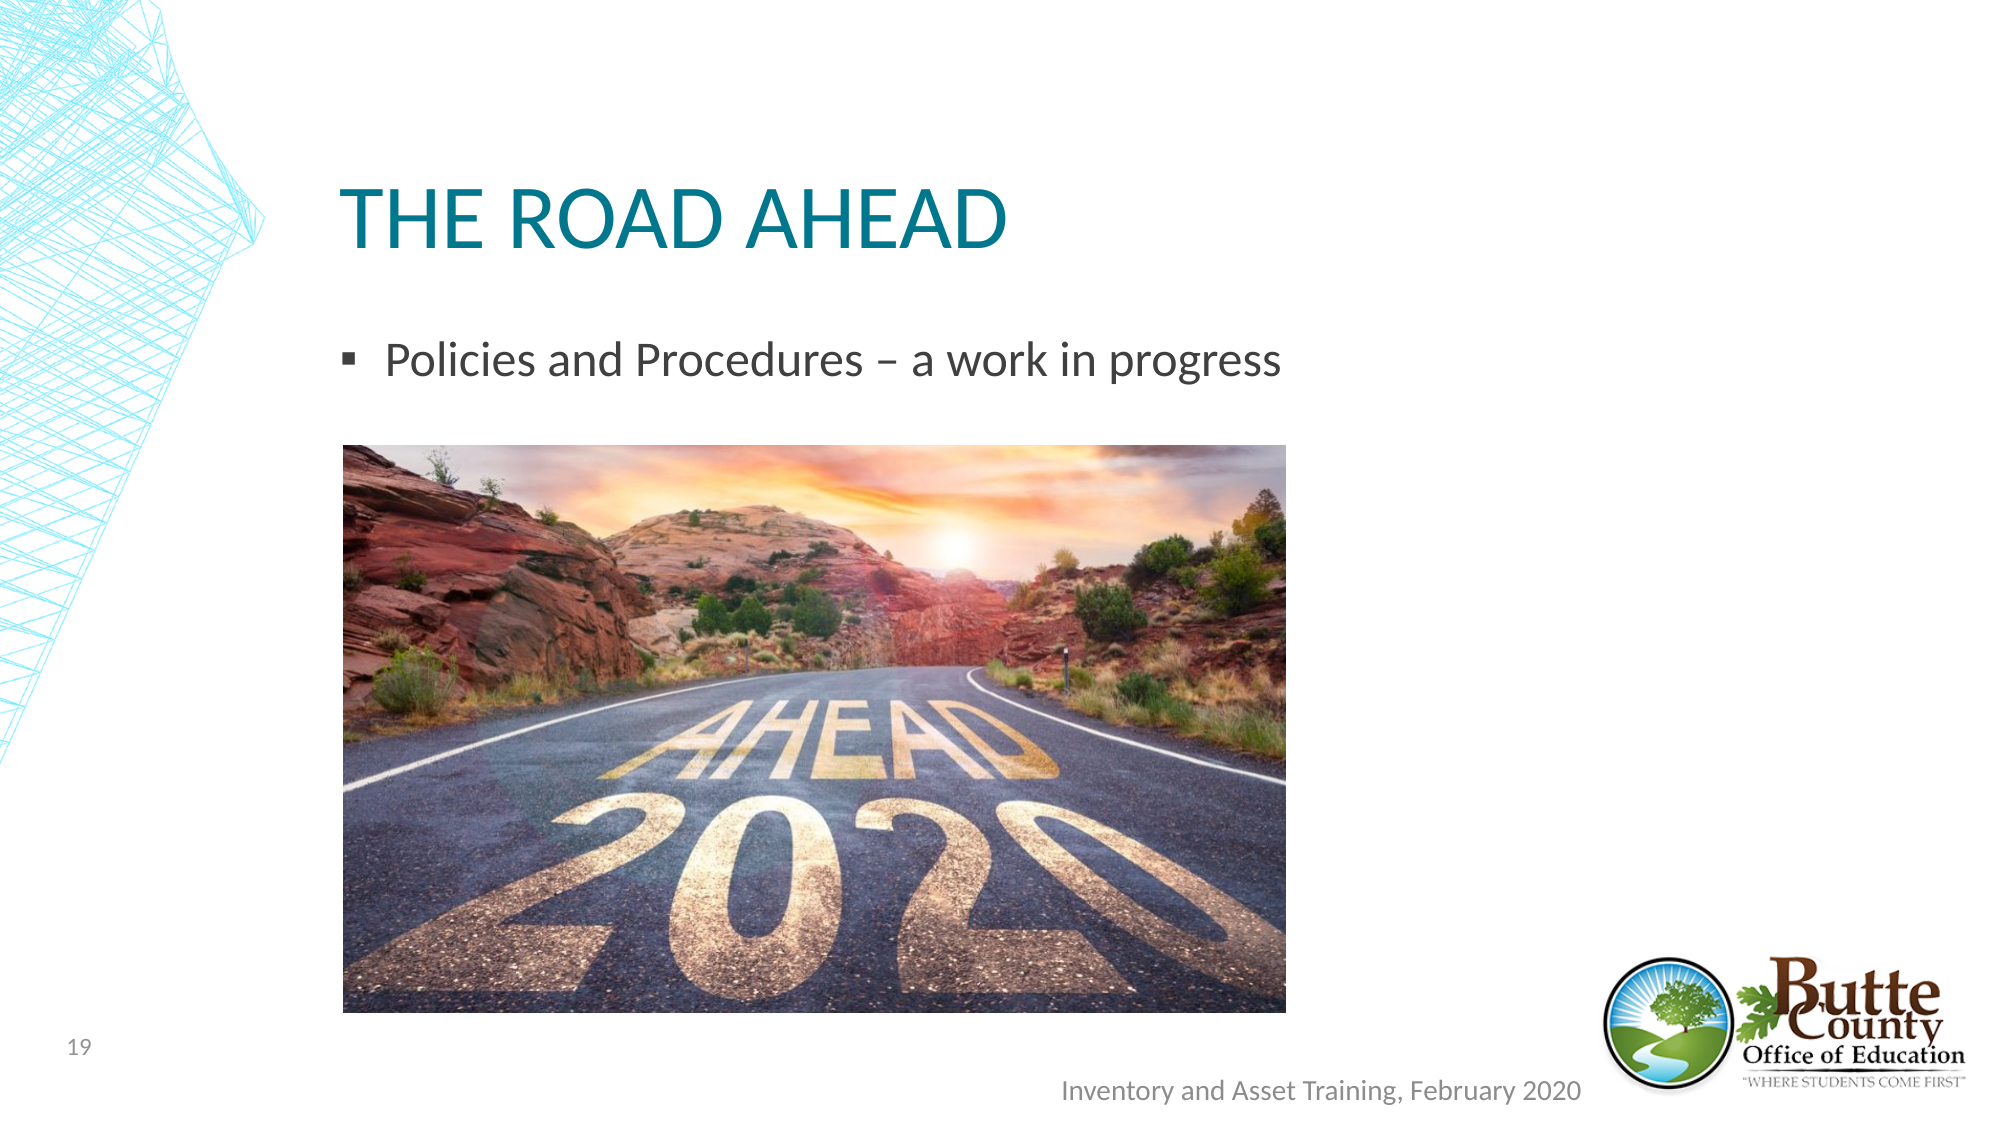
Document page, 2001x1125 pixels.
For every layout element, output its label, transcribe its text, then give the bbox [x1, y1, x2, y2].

slide_number 19 [51, 1028, 170, 1062]
title The road ahead [324, 62, 1863, 275]
list Policies and Procedures – a work in progress [324, 326, 1863, 1062]
picture [0, 0, 2001, 1125]
text_box Inventory and Asset Training, February 2020 [324, 1064, 1597, 1114]
